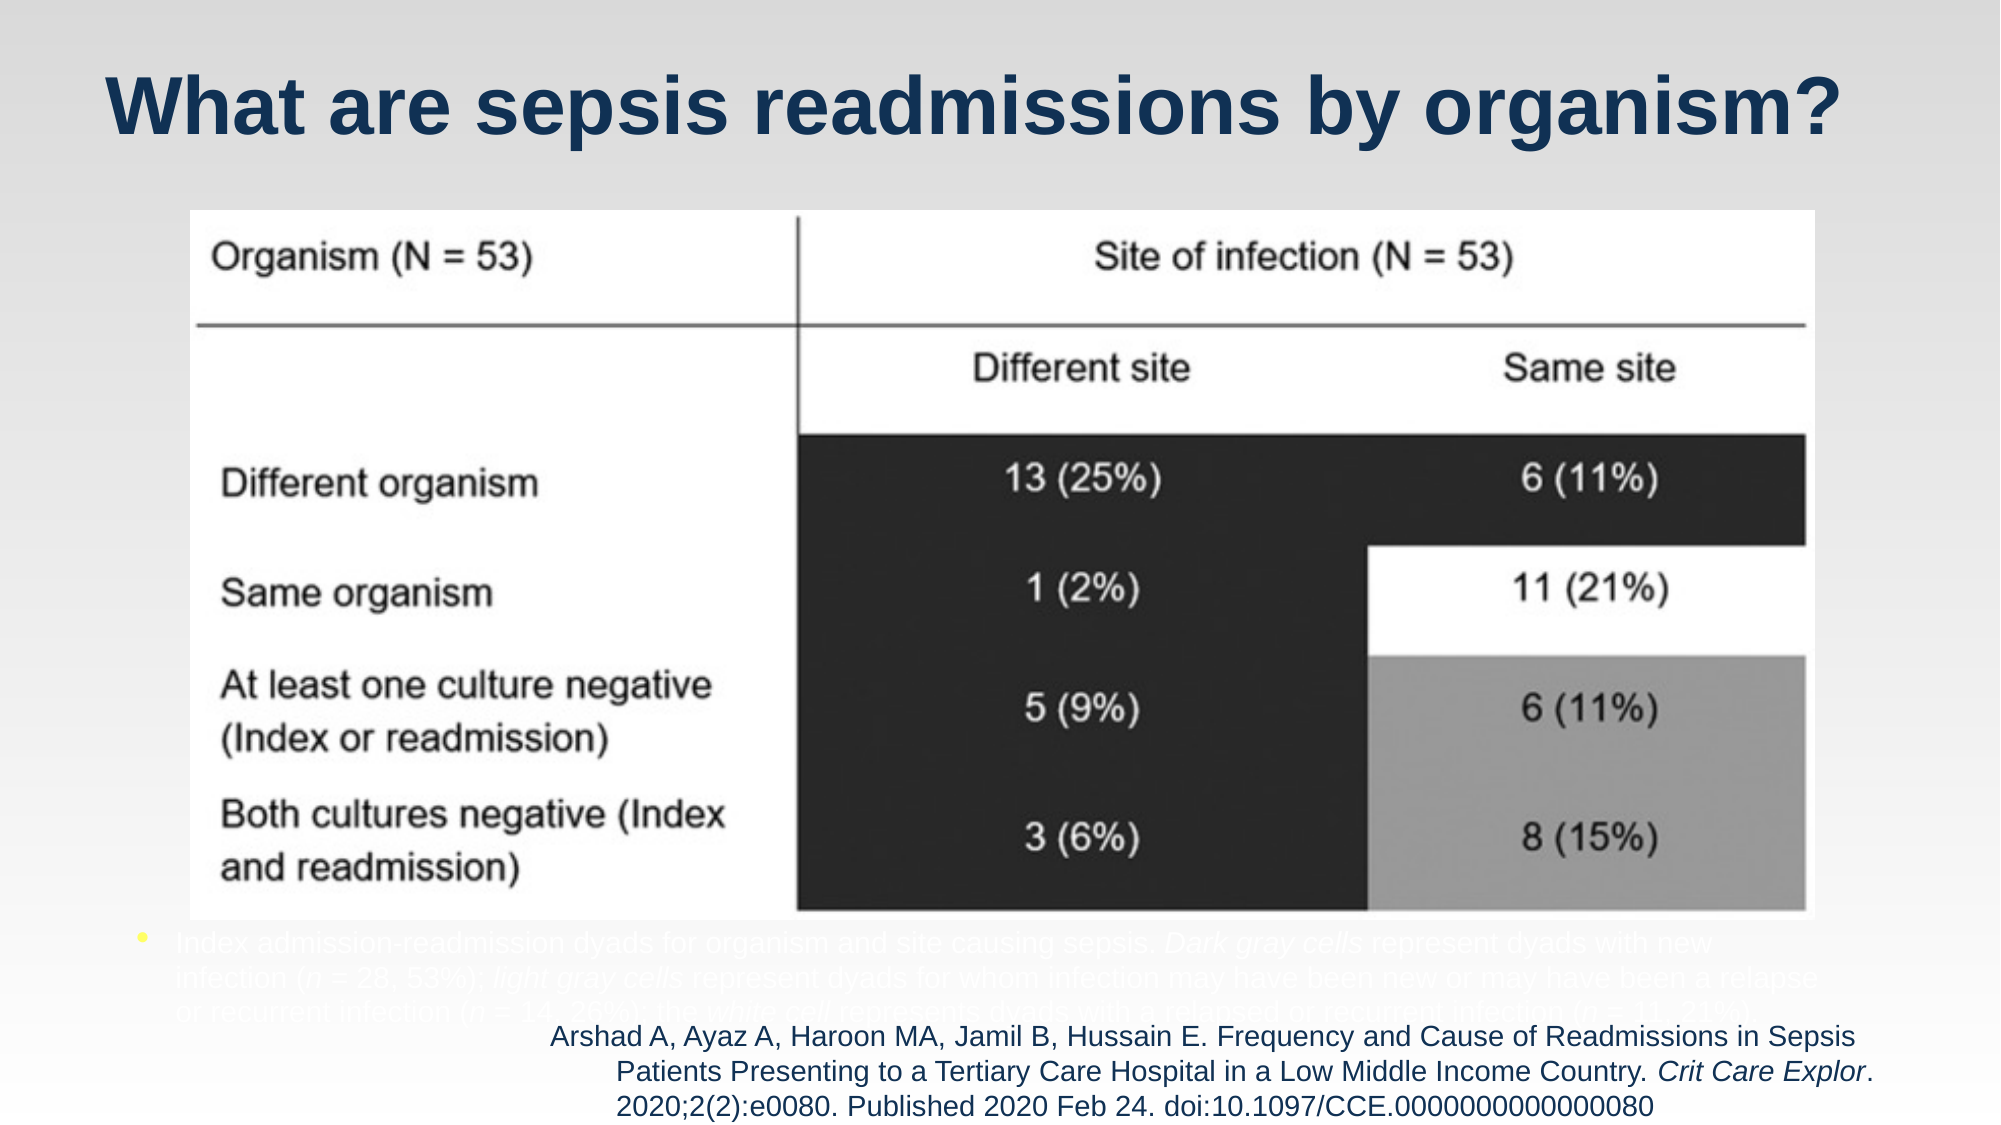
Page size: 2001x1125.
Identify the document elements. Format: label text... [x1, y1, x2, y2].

list Index admission-readmission dyads for organism and site causing sepsis. Dark gray cells represent dyads with new infection (n = 28, 53%); light gray cells represent dyads for whom infection may have been new or may have been a relapse or recurrent infection (n = 14, 26%); the white cell represents dyads with a relapsed or recurrent infection (n = 11, 21%). [121, 919, 1847, 1053]
text_box Arshad A, Ayaz A, Haroon MA, Jamil B, Hussain E. Frequency and Cause of Readmissions in Sepsis Patients Presenting to a Tertiary Care Hospital in a Low Middle Income Country. Crit Care Explor. 2020;2(2):e0080. Published 2020 Feb 24. doi:10.1097/CCE.0000000000000080 [535, 1009, 1978, 1125]
title What are sepsis readmissions by organism? [51, 45, 1901, 233]
picture [190, 210, 1815, 920]
